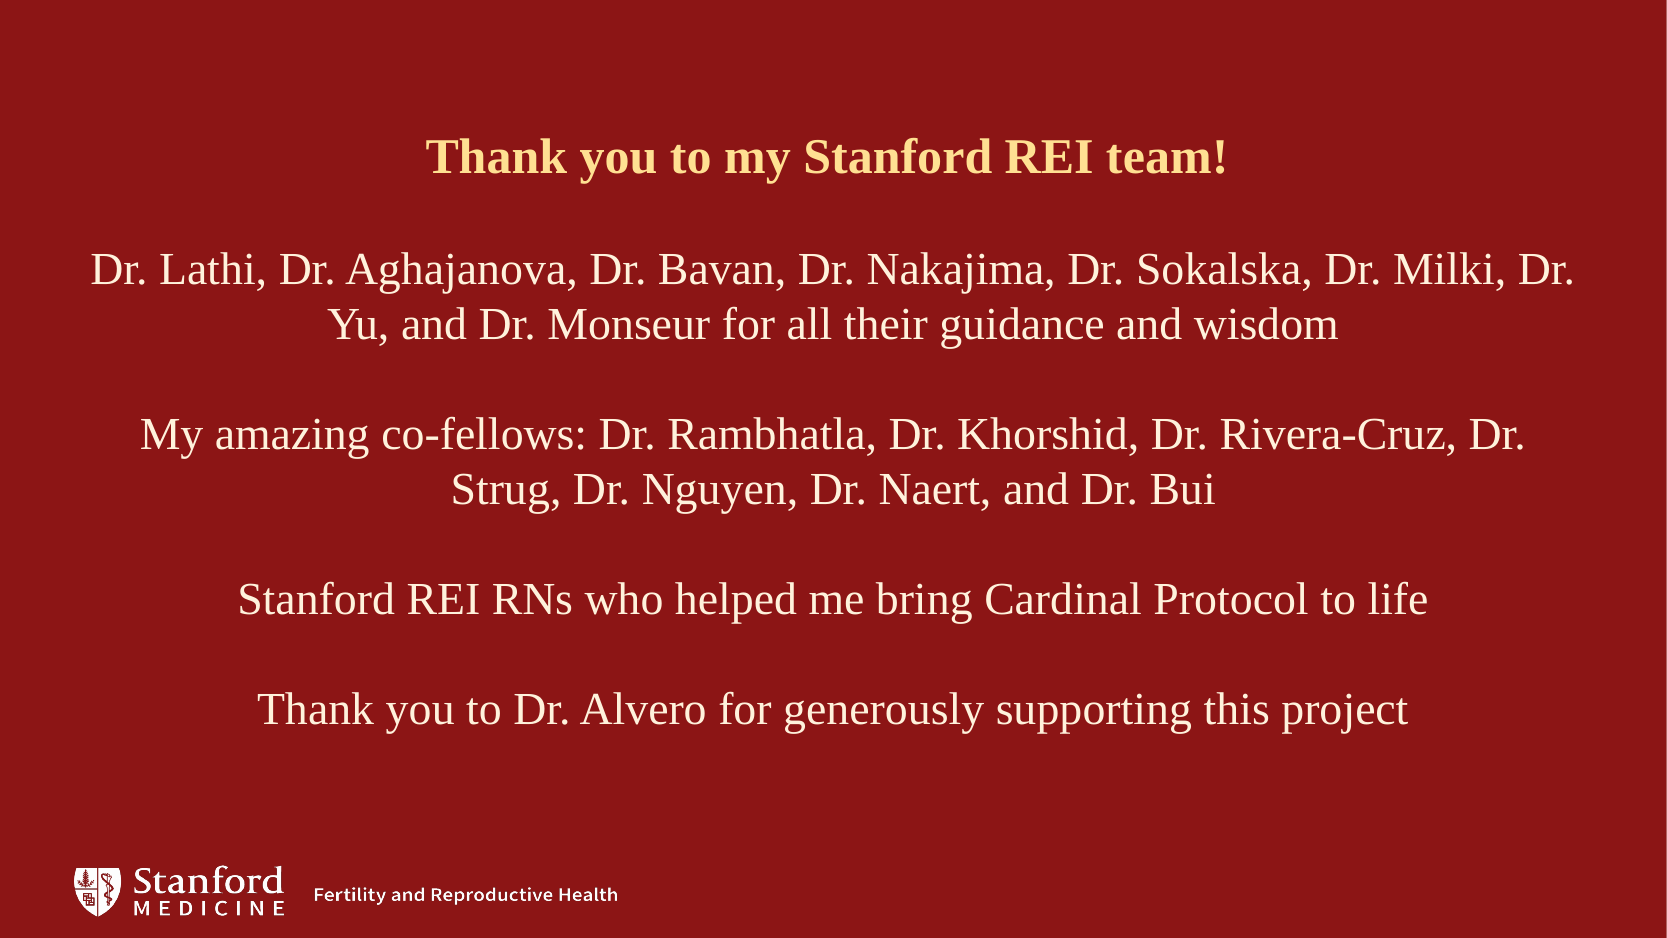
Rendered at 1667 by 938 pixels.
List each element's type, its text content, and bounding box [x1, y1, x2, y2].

text_box [99, 689, 1600, 847]
picture [74, 865, 617, 917]
title Thank you to my Stanford REI team! Dr. Lathi, Dr. Aghajanova, Dr. Bavan, Dr. Nakajima, Dr. Sokalska, Dr. Milki, Dr. Yu, and Dr. Monseur for all their guidance and wisdom My amazing co-fellows: Dr. Rambhatla, Dr. Khorshid, Dr. Rivera-Cruz, Dr. Strug, Dr. Nguyen, Dr. Naert, and Dr. Bui Stanford REI RNs who helped me bring Cardinal Protocol to life Thank you to Dr. Alvero for generously supporting this project [66, 203, 1600, 654]
